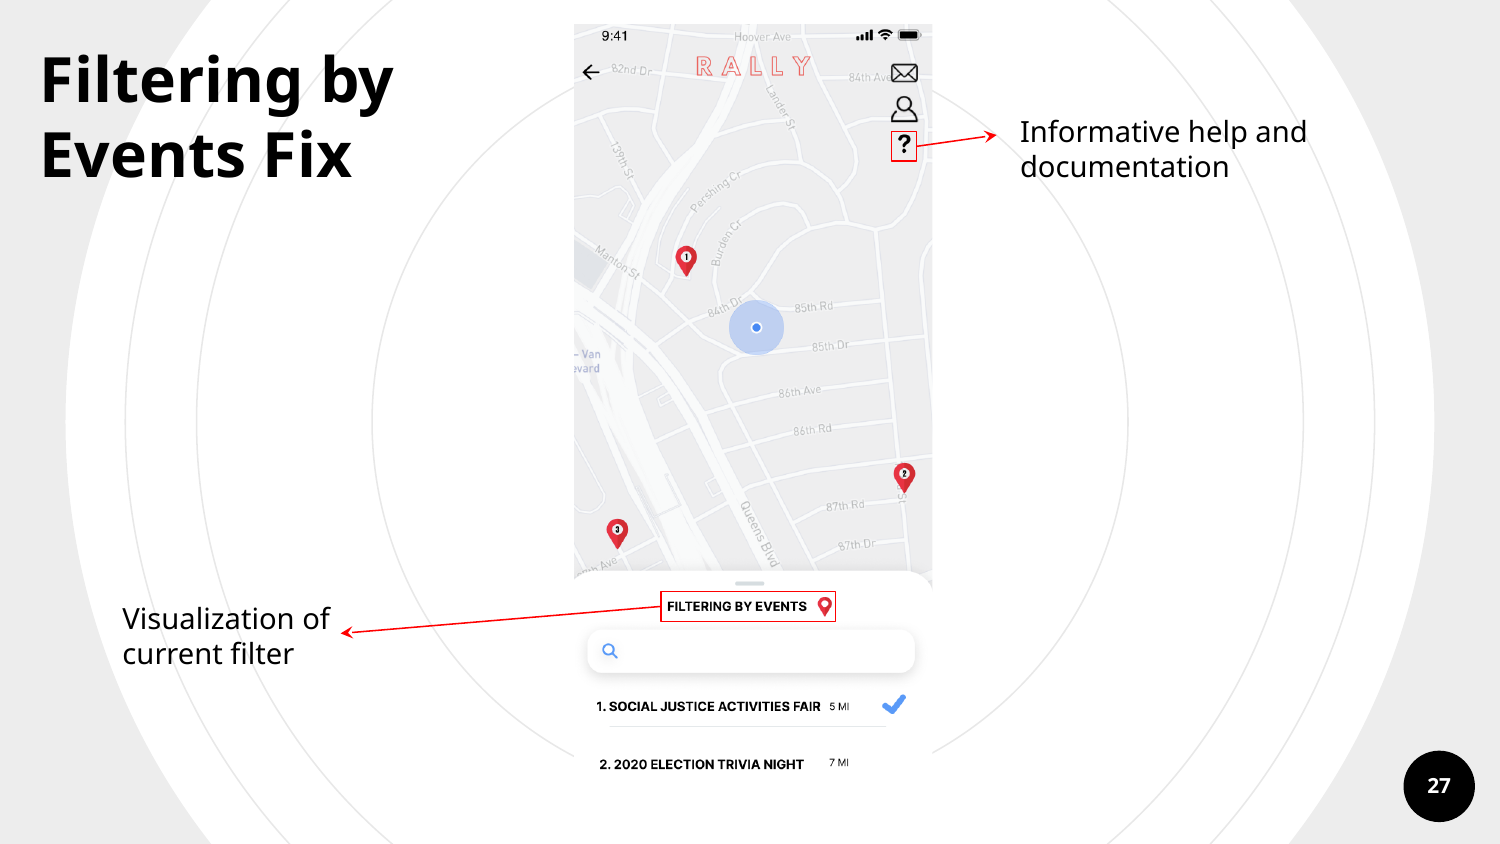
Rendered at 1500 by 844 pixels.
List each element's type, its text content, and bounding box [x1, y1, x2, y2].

slide_number ‹#› [1403, 750, 1475, 823]
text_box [340, 606, 662, 634]
text_box Visualization of current filter [107, 585, 384, 641]
text_box Informative help and documentation [1005, 97, 1337, 153]
picture [573, 24, 933, 814]
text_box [916, 134, 997, 147]
text_box Filtering by Events Fix [24, 24, 572, 143]
